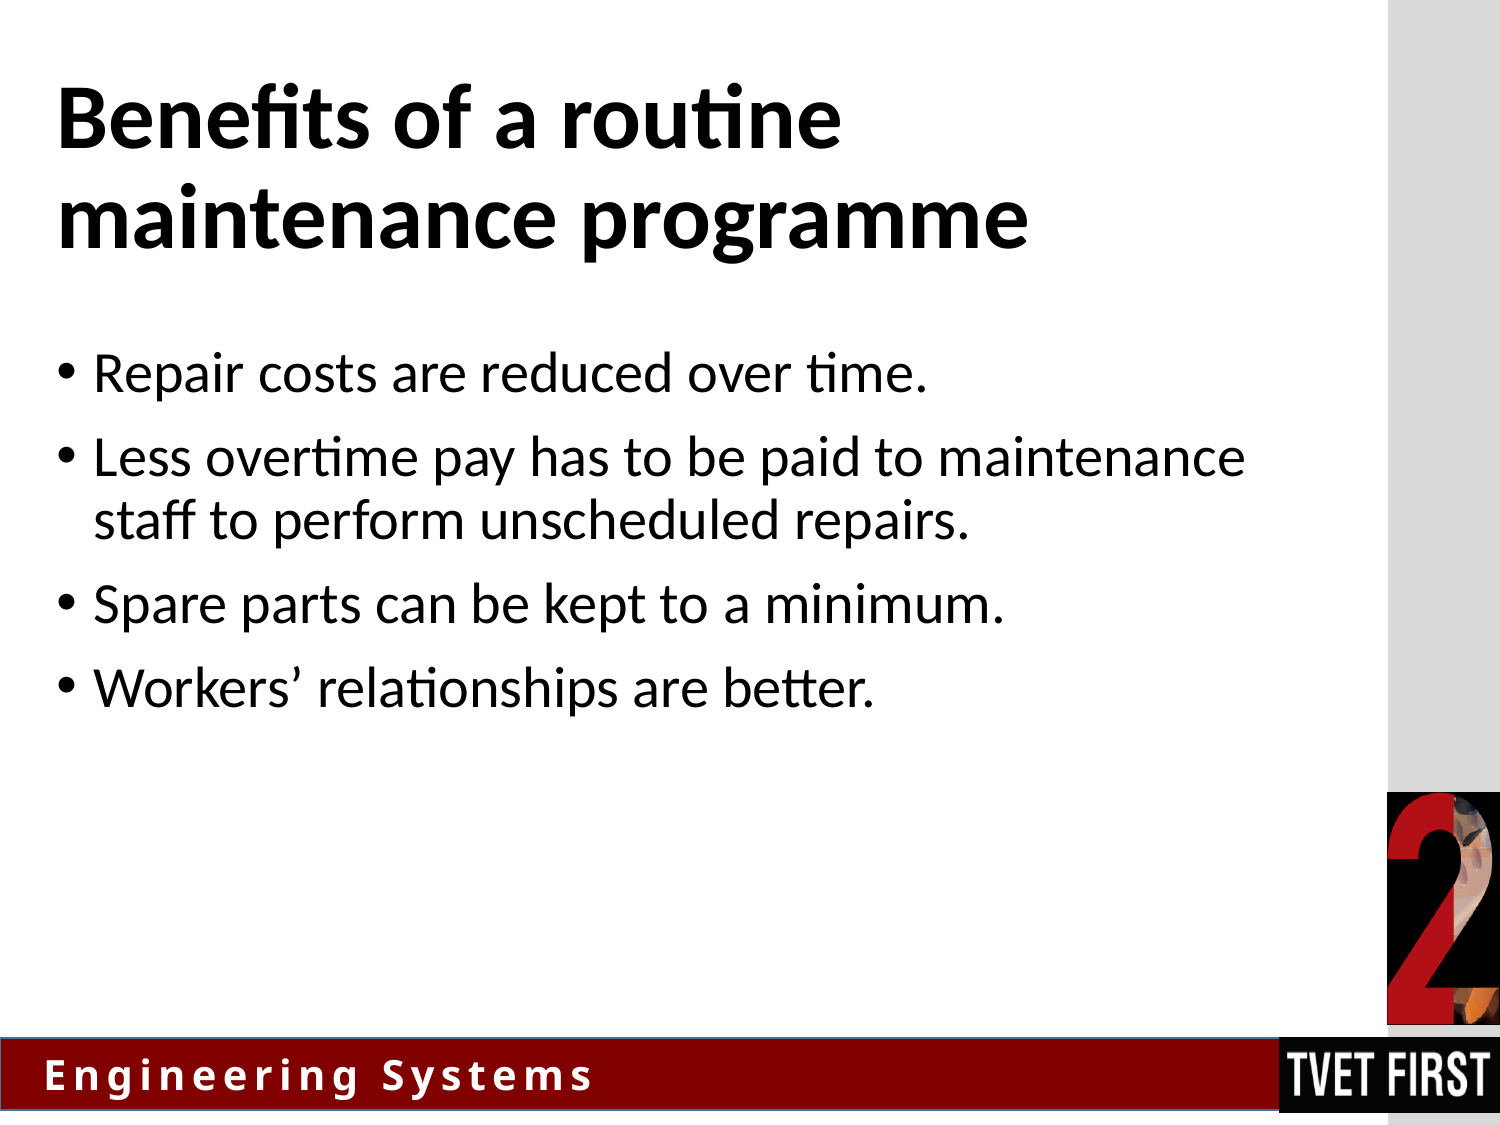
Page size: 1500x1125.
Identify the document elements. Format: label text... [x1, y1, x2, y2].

title Benefits of a routine maintenance programme [41, 59, 1370, 278]
list Repair costs are reduced over time. Less overtime pay has to be paid to maintenance staff to perform unscheduled repairs. Spare parts can be kept to a minimum. Workers’ relationships are better. [41, 334, 1370, 976]
picture [1387, 792, 1500, 1025]
picture [1279, 1037, 1500, 1113]
